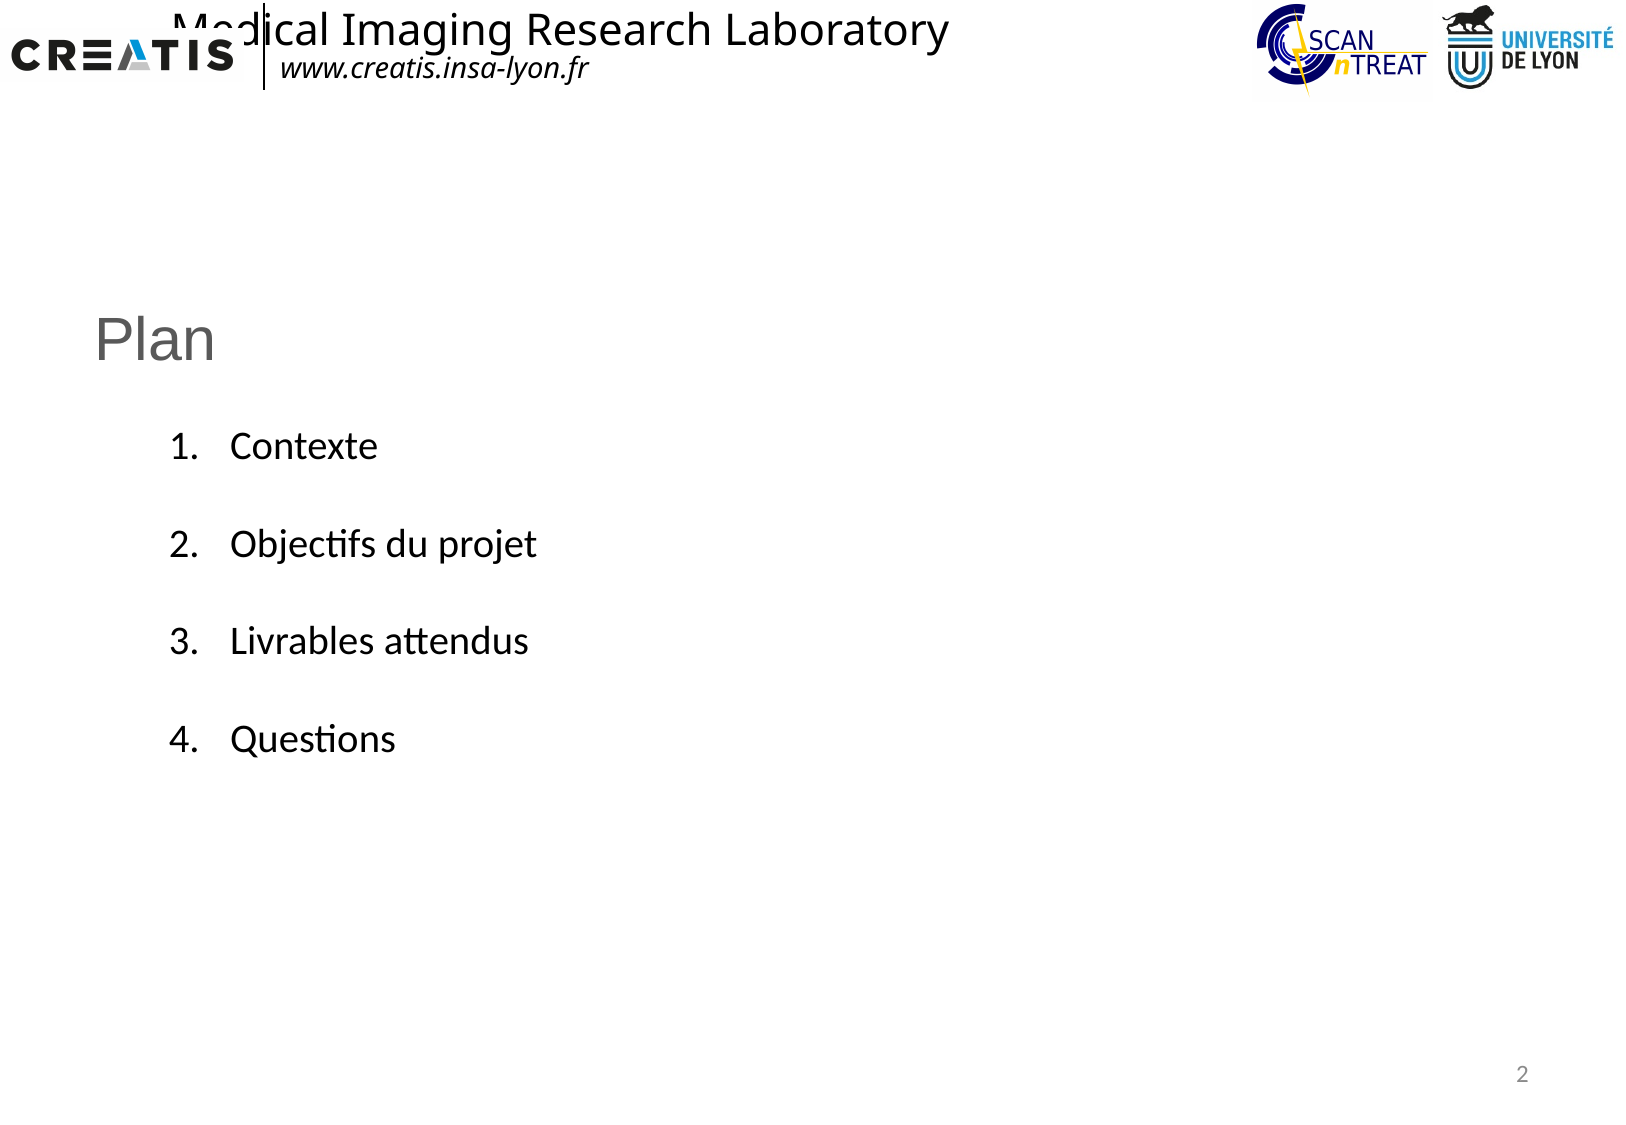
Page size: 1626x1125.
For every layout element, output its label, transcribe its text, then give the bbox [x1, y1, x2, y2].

text_box Contexte Objectifs du projet Livrables attendus Questions [154, 411, 1519, 768]
picture [1438, 0, 1625, 93]
picture [1252, 0, 1433, 102]
picture [0, 28, 244, 82]
slide_number 2 [1164, 1042, 1544, 1103]
text_box Plan [79, 292, 1315, 381]
